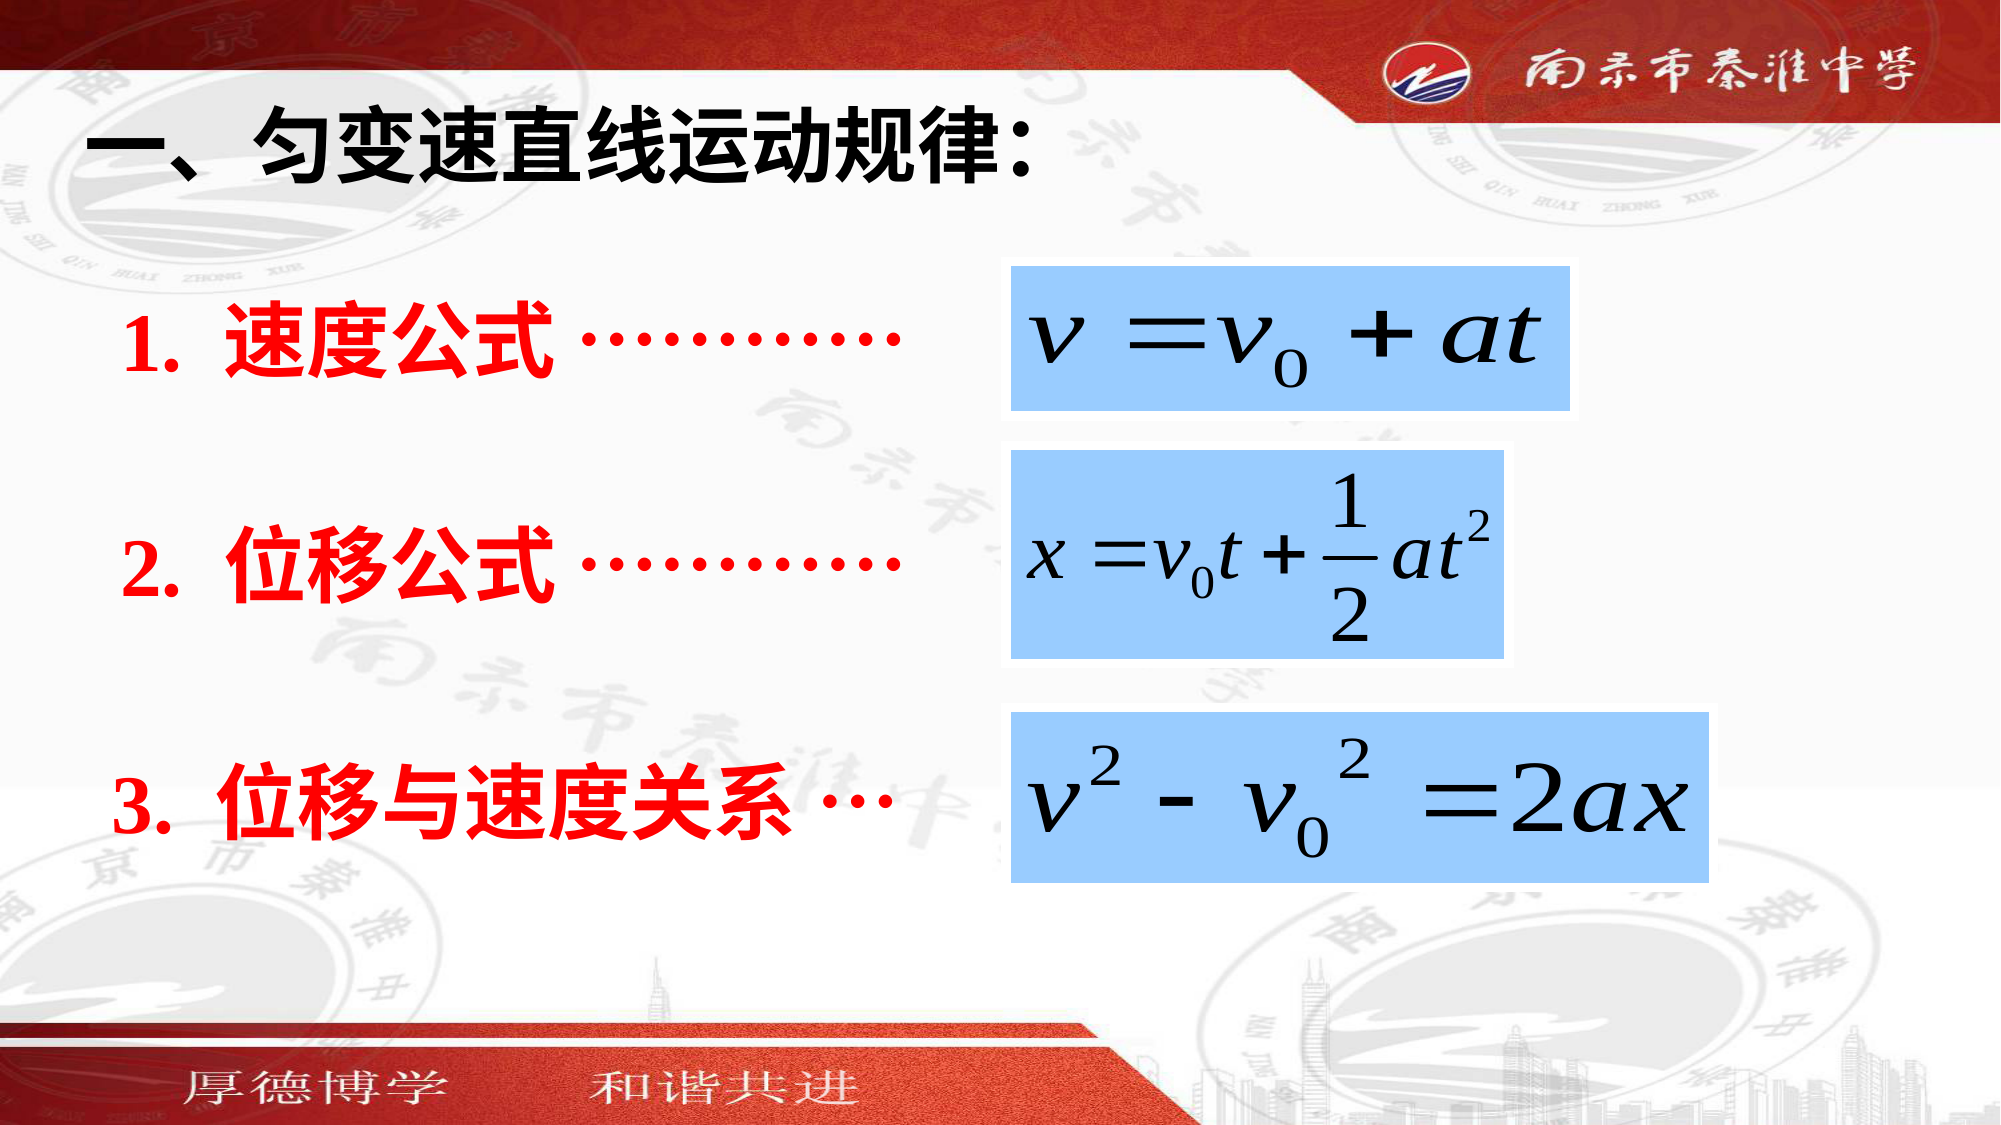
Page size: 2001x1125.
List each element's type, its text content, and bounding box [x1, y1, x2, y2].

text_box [1010, 712, 1709, 883]
text_box 一、匀变速直线运动规律： [70, 85, 1174, 201]
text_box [1010, 450, 1505, 659]
picture [0, 0, 2001, 1125]
text_box 3. 位移与速度关系 … [96, 742, 1001, 858]
text_box 1. 速度公式 ………… [105, 280, 1001, 396]
text_box 2. 位移公式 ………… [105, 505, 1001, 621]
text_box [1010, 266, 1570, 412]
